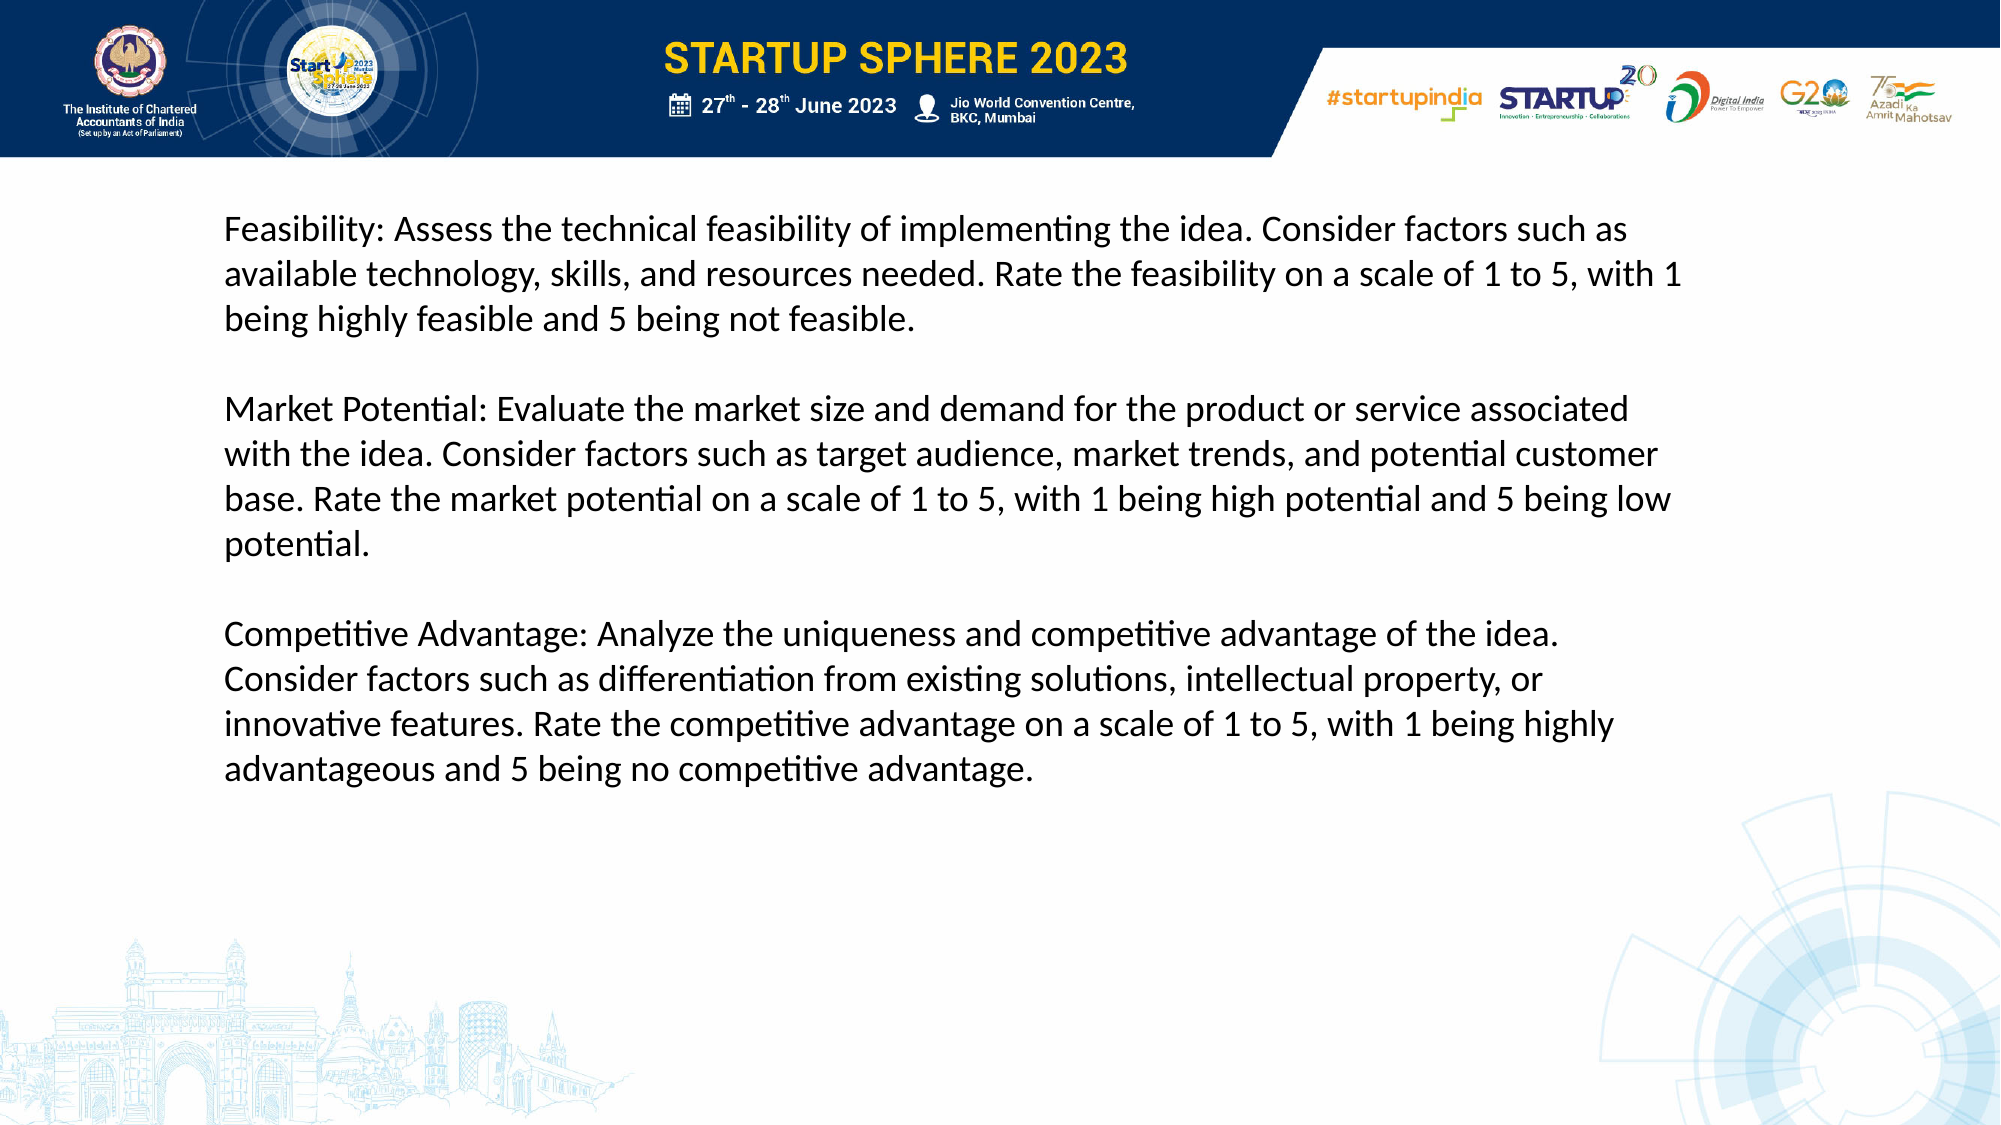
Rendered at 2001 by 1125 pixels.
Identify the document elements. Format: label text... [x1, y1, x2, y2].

picture [0, 0, 2000, 1125]
text_box Feasibility: Assess the technical feasibility of implementing the idea. Consider factors such as available technology, skills, and resources needed. Rate the feasibility on a scale of 1 to 5, with 1 being highly feasible and 5 being not feasible. Market Potential: Evaluate the market size and demand for the product or service associated with the idea. Consider factors such as target audience, market trends, and potential customer base. Rate the market potential on a scale of 1 to 5, with 1 being high potential and 5 being low potential. Competitive Advantage: Analyze the uniqueness and competitive advantage of the idea. Consider factors such as differentiation from existing solutions, intellectual property, or innovative features. Rate the competitive advantage on a scale of 1 to 5, with 1 being highly advantageous and 5 being no competitive advantage. [209, 196, 1700, 887]
